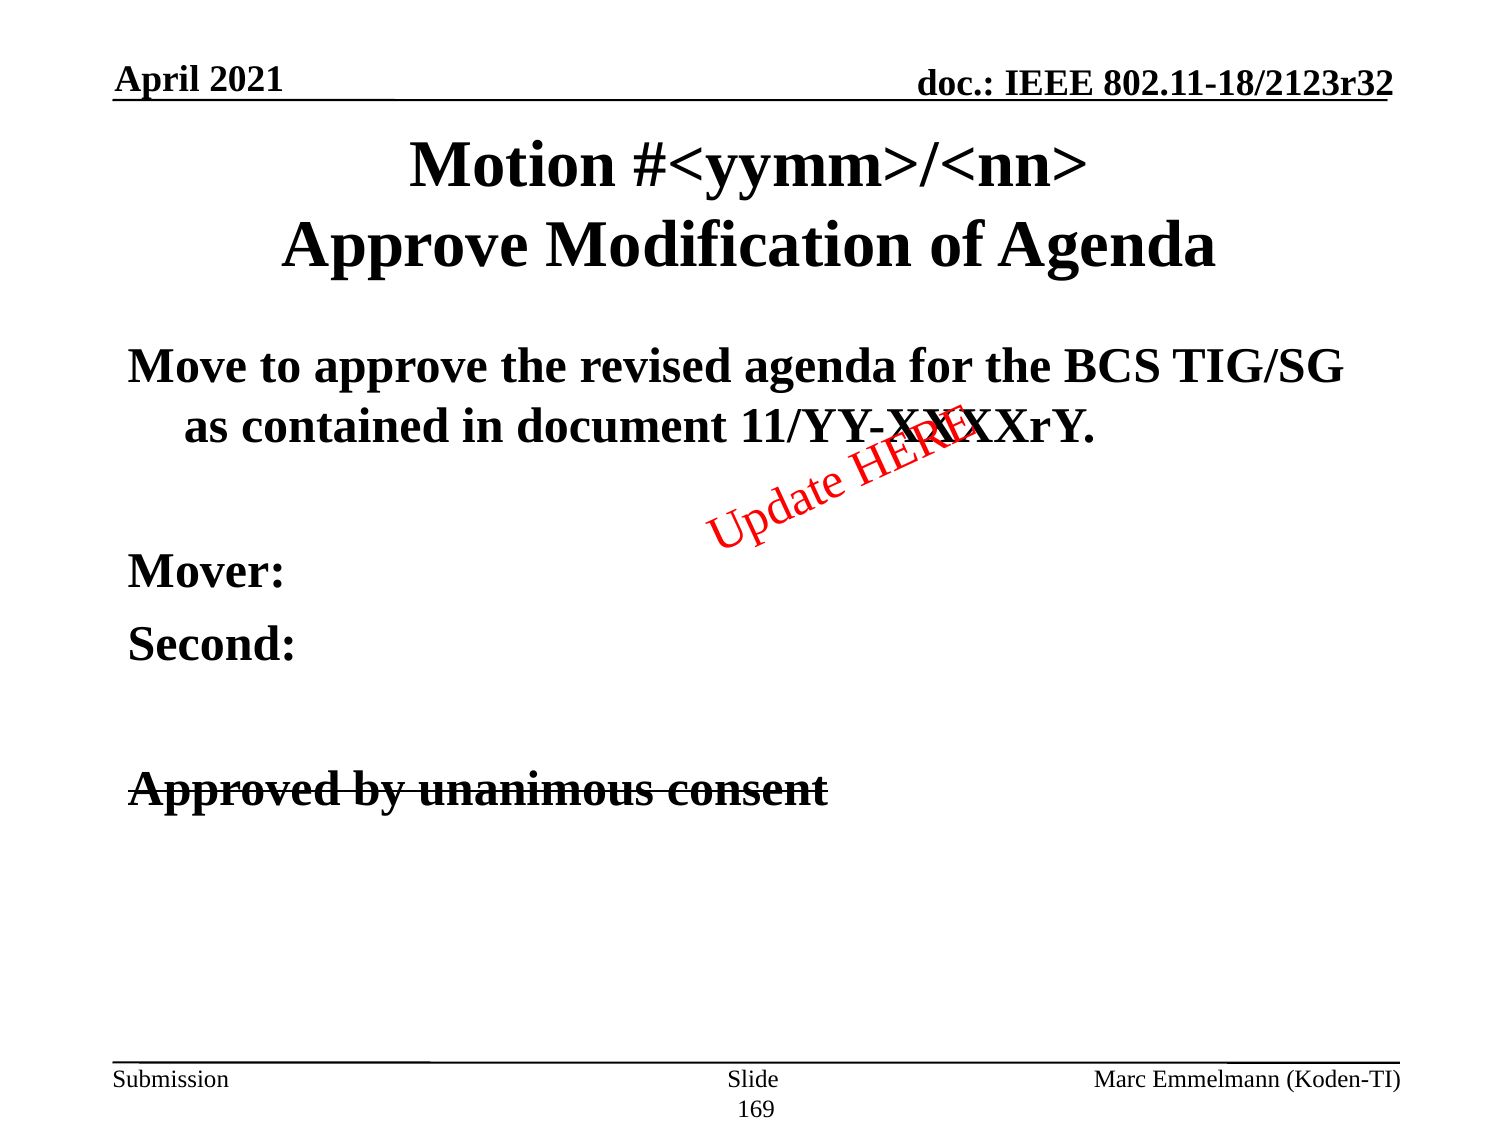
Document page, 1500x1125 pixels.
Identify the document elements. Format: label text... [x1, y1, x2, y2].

slide_number Slide 169 [712, 1061, 800, 1123]
list Move to approve the revised agenda for the BCS TIG/SG as contained in document 11/YY-XXXXrY. Mover: Second: Approved by unanimous consent [112, 324, 1388, 1000]
footer Marc Emmelmann (Koden-TI) [878, 1061, 1402, 1093]
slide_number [114, 54, 423, 100]
title Motion #<yymm>/<nn> Approve Modification of Agenda [112, 112, 1388, 288]
text_box Update HERE [680, 373, 1000, 576]
